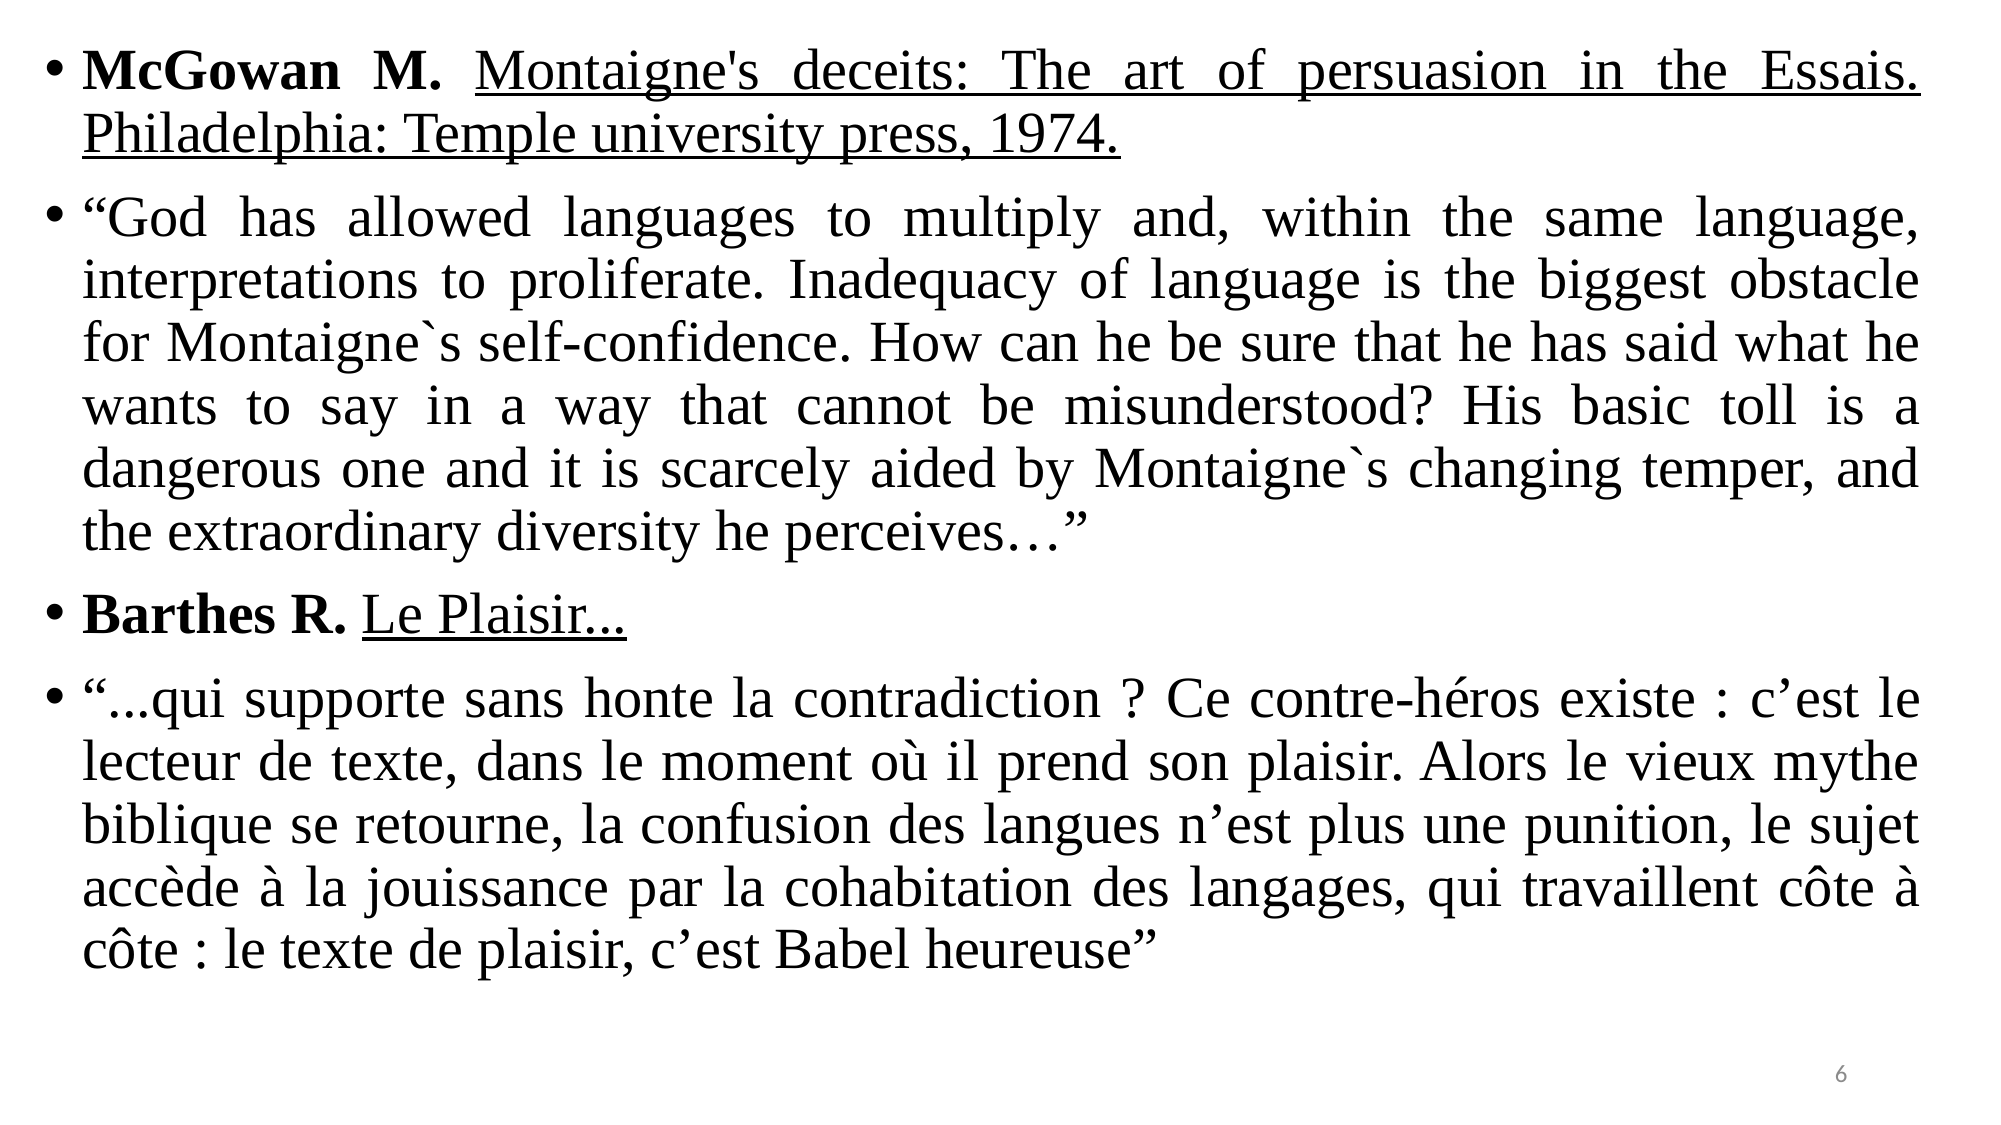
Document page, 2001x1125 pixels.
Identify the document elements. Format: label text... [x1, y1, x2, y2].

slide_number 6 [1412, 1042, 1863, 1103]
list McGowan M. Montaigne's deceits: The art of persuasion in the Essais. Philadelphia: Temple university press, 1974. “God has allowed languages to multiply and, within the same language, interpretations to proliferate. Inadequacy of language is the biggest obstacle for Montaigne`s self-confidence. How can he be sure that he has said what he wants to say in a way that cannot be misunderstood? His basic toll is a dangerous one and it is scarcely aided by Montaigne`s changing temper, and the extraordinary diversity he perceives…” Barthes R. Le Plaisir... “...qui supporte sans honte la contradiction ? Ce contre-héros existe : c’est le lecteur de texte, dans le moment où il prend son plaisir. Alors le vieux mythe biblique se retourne, la confusion des langues n’est plus une punition, le sujet accède à la jouissance par la cohabitation des langages, qui travaillent côte à côte : le texte de plaisir, c’est Babel heureuse” [29, 31, 1937, 1089]
